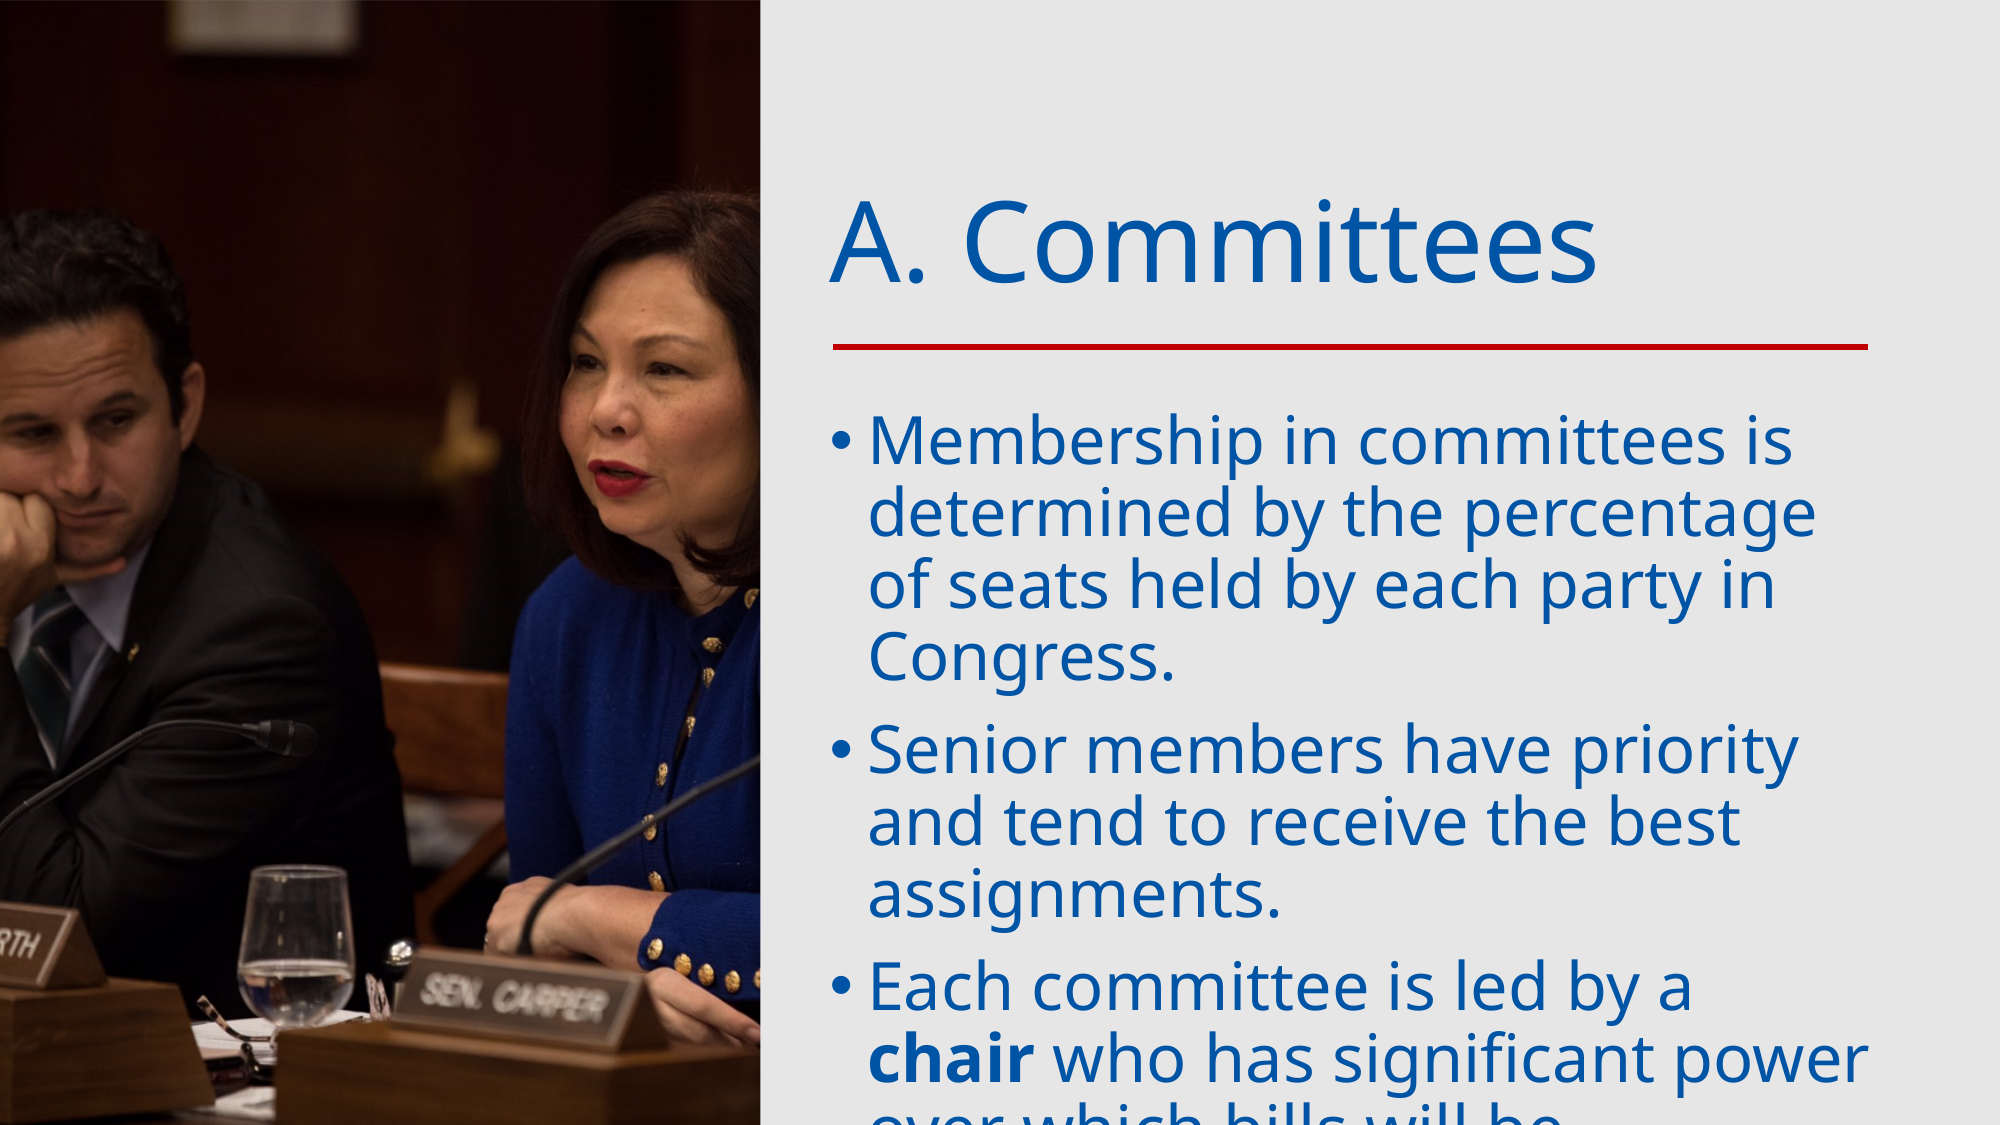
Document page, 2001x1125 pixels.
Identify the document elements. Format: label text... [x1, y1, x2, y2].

picture [0, 0, 761, 1125]
title A. Committees [814, 103, 1895, 315]
list Membership in committees is determined by the percentage of seats held by each party in Congress. Senior members have priority and tend to receive the best assignments. Each committee is led by a chair who has significant power over which bills will be considered. [814, 399, 1895, 1021]
